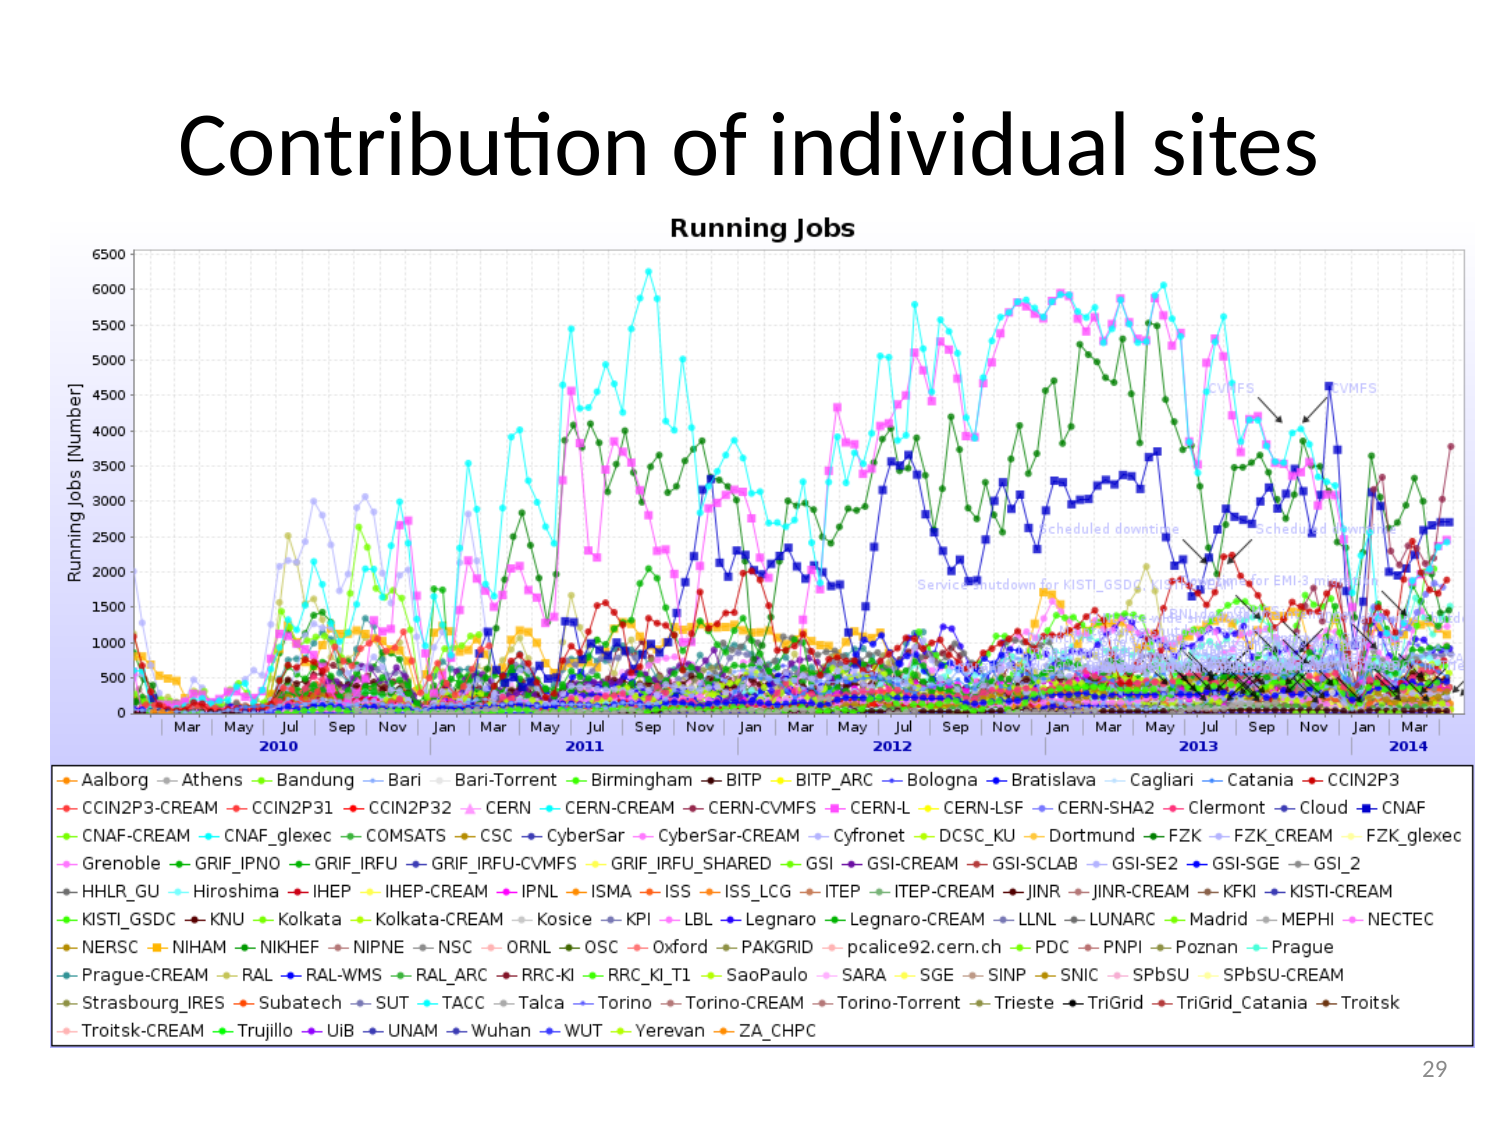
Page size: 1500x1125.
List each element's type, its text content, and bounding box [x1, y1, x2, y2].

title Contribution of individual sites [75, 45, 1425, 210]
picture [49, 212, 1476, 1048]
slide_number 29 [1112, 1057, 1463, 1098]
